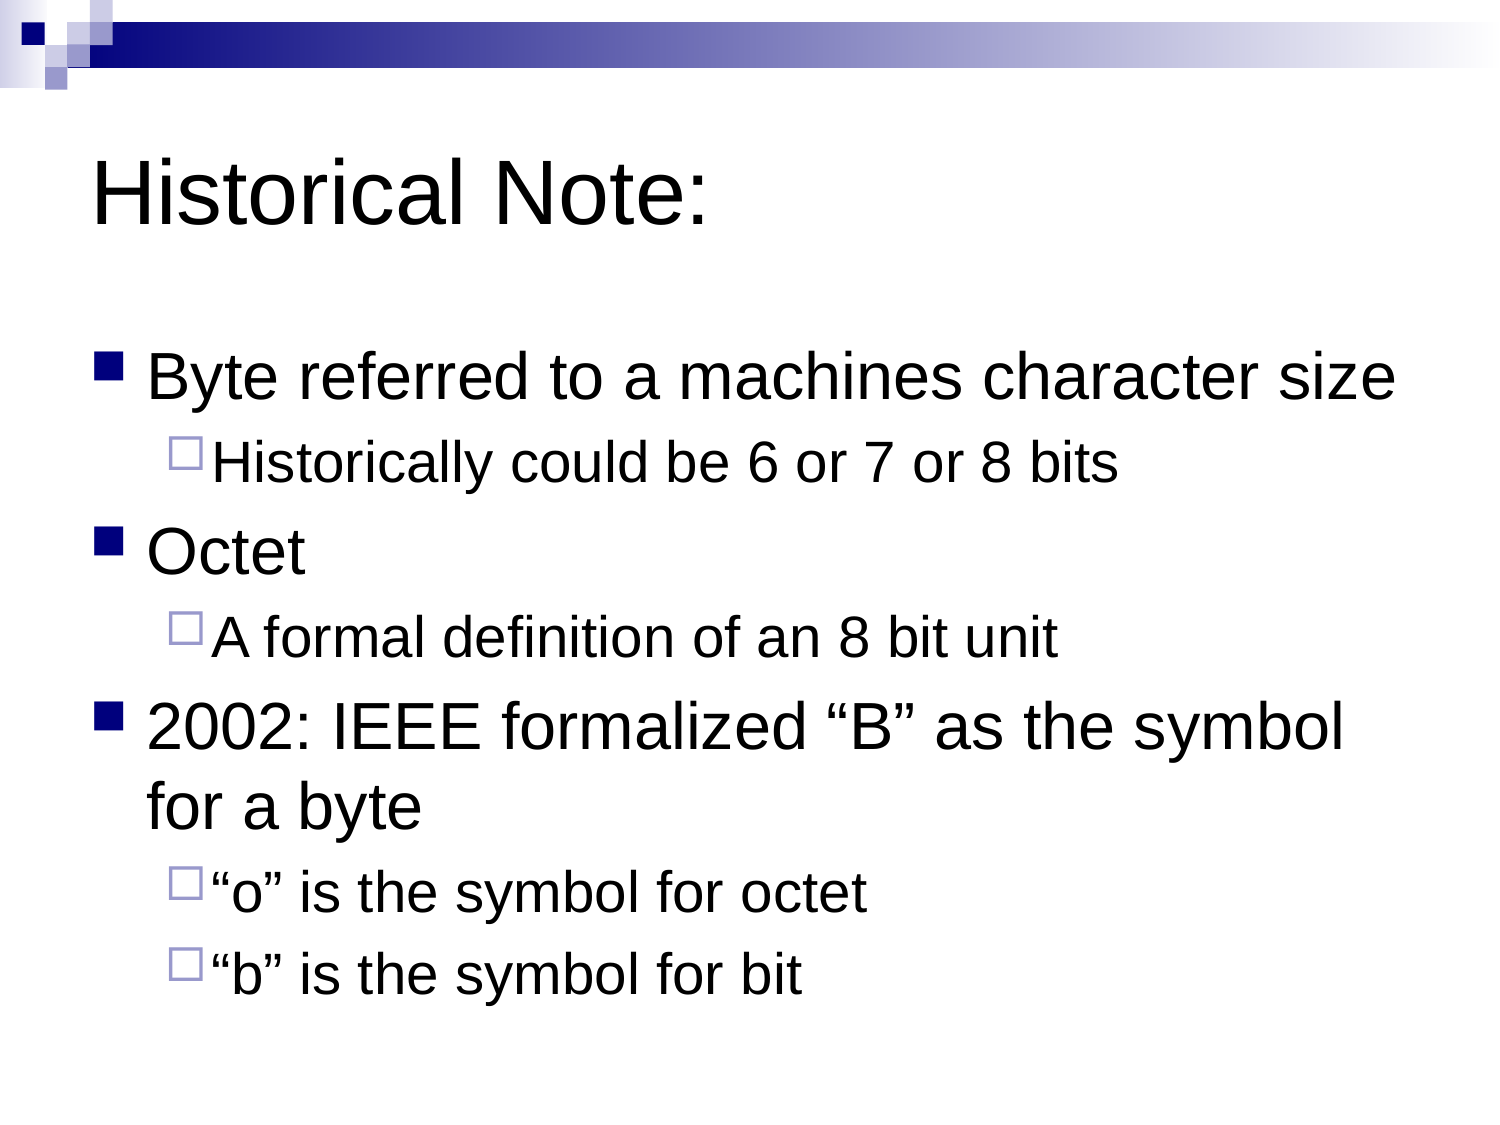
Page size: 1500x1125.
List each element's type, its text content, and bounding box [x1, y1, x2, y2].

title Historical Note: [74, 74, 1426, 301]
list Byte referred to a machines character size Historically could be 6 or 7 or 8 bits Octet A formal definition of an 8 bit unit 2002: IEEE formalized “B” as the symbol for a byte “o” is the symbol for octet “b” is the symbol for bit [74, 324, 1426, 963]
